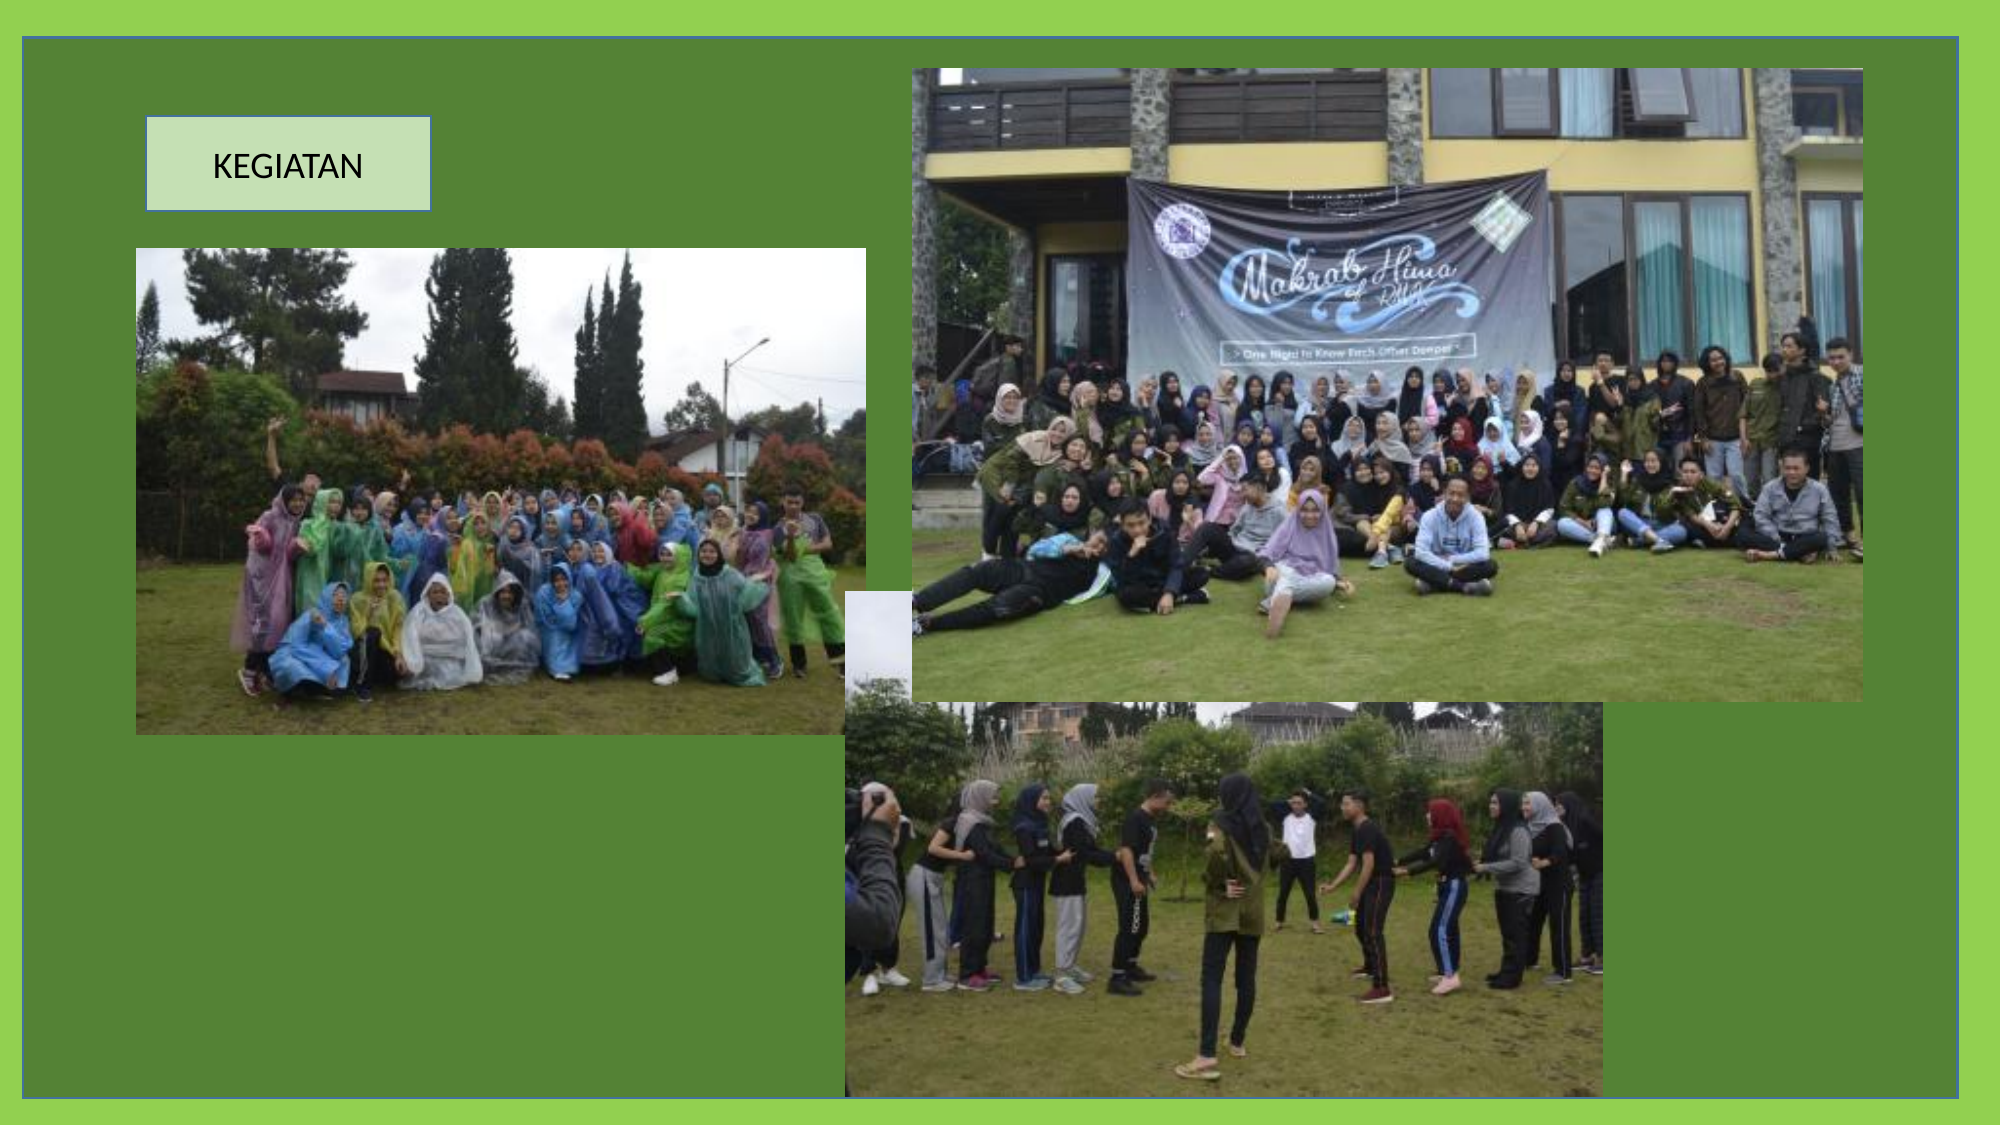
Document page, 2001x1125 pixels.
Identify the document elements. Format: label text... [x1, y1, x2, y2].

text_box KEGIATAN [145, 115, 432, 212]
picture [136, 68, 1863, 1097]
text_box [22, 36, 1959, 1099]
